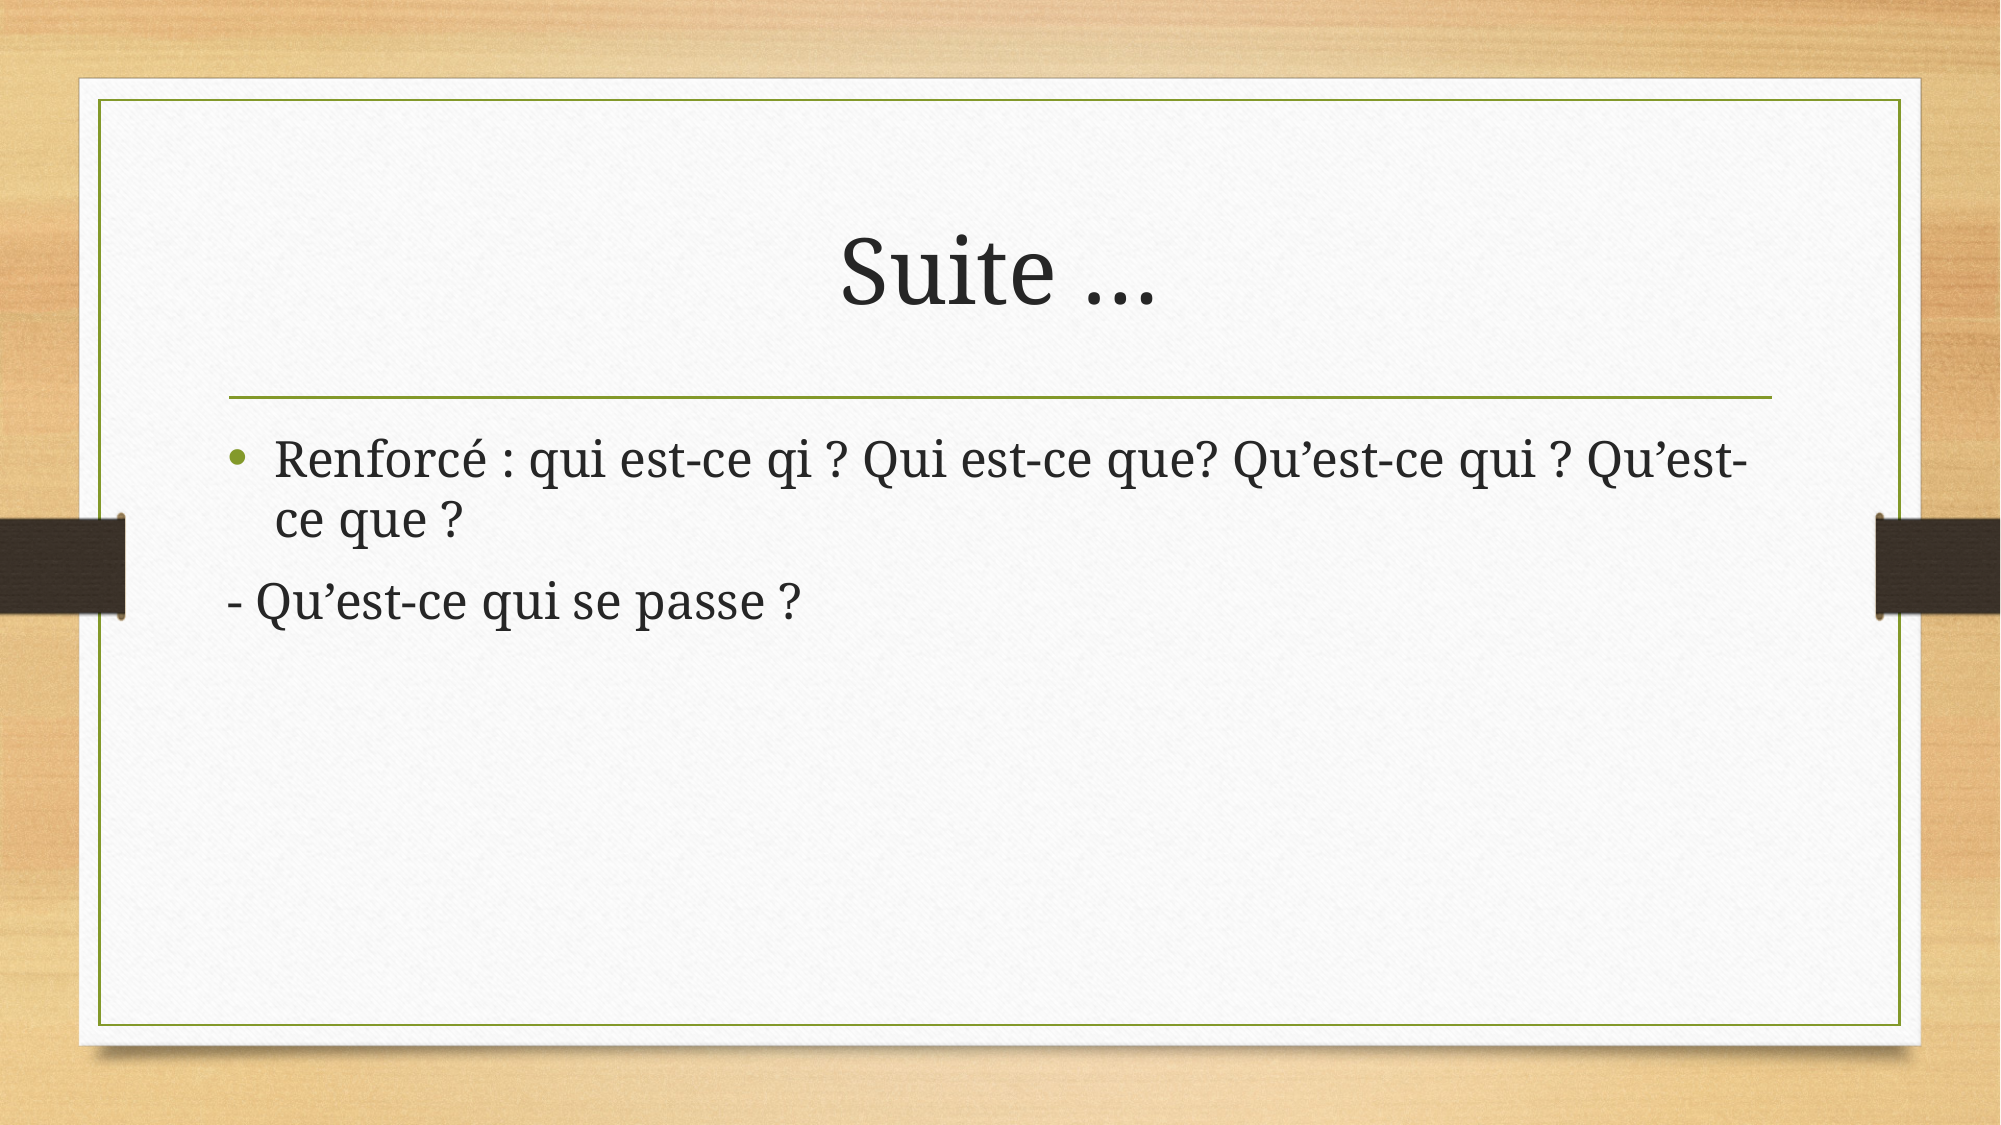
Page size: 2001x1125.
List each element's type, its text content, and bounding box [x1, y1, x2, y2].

title Suite … [212, 161, 1788, 375]
list Renforcé : qui est-ce qi ? Qui est-ce que? Qu’est-ce qui ? Qu’est-ce que ? - Qu’est-ce qui se passe ? [212, 419, 1788, 964]
picture [0, 0, 2001, 1125]
